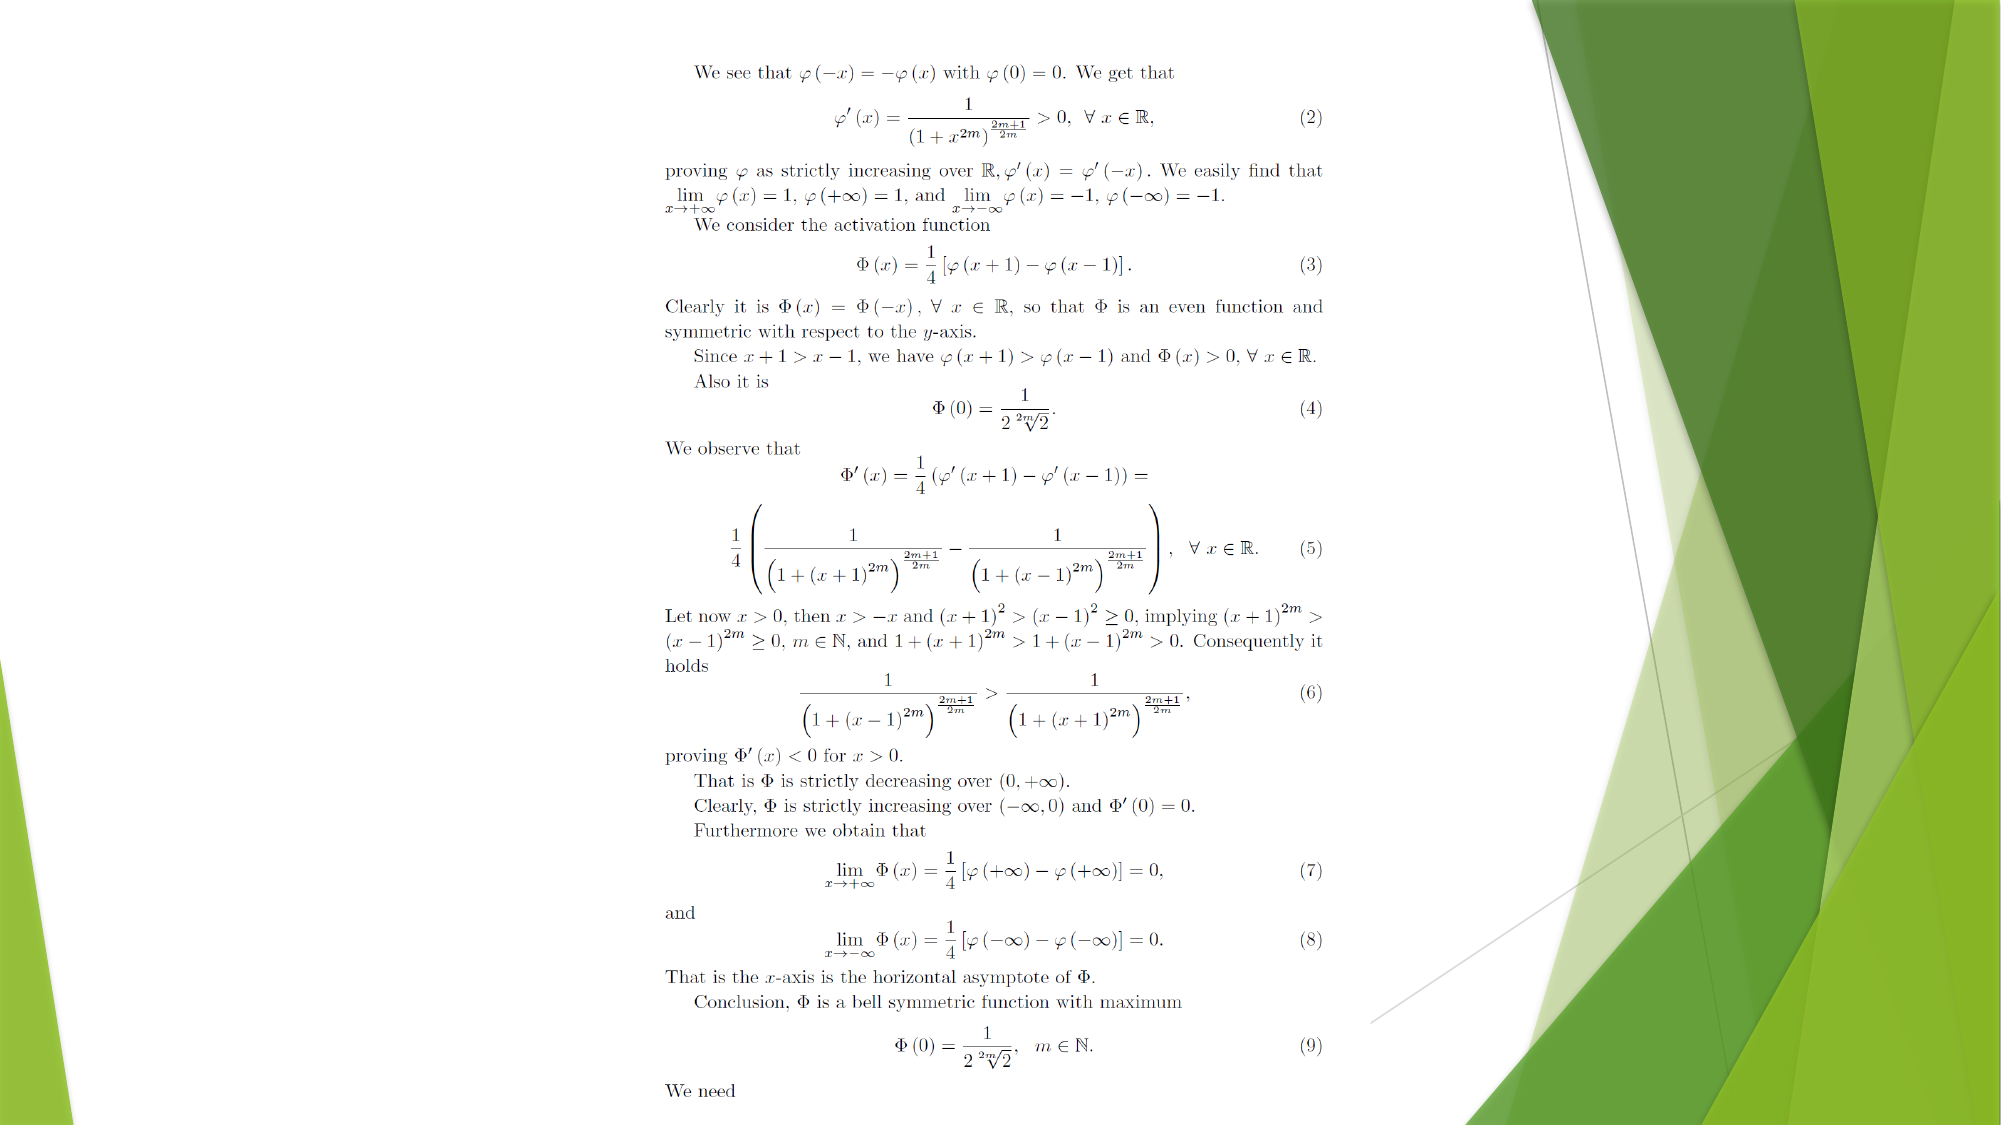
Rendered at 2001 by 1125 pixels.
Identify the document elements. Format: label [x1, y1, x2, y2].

picture [628, 0, 1372, 1125]
